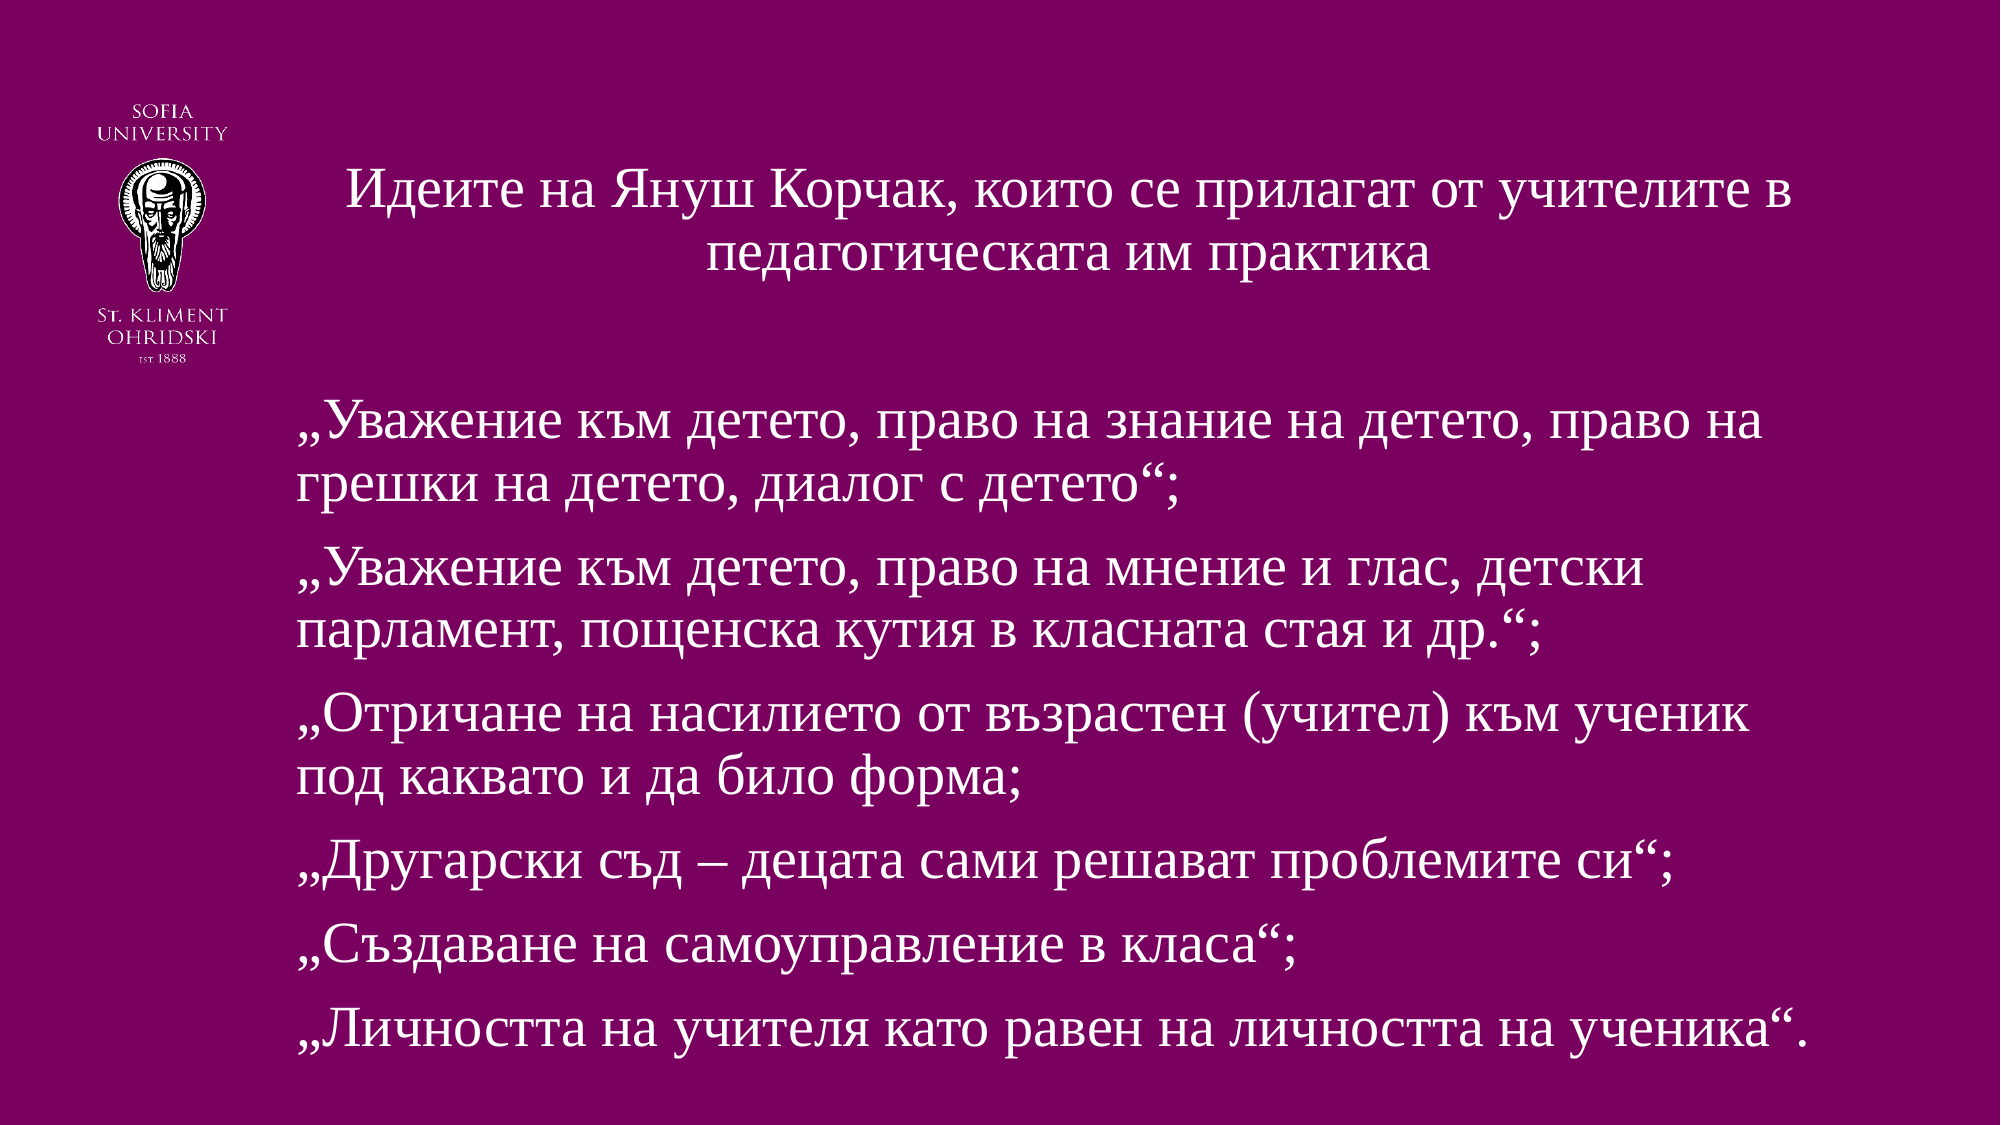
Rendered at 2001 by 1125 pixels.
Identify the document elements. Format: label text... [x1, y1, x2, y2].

picture [64, 76, 260, 391]
subtitle Идеите на Януш Корчак, които се прилагат от учителите в педагогическата им практика „Уважение към детето, право на знание на детето, право на грешки на детето, диалог с детето“; „Уважение към детето, право на мнение и глас, детски парламент, пощенска кутия в класната стая и др.“; „Отричане на насилието от възрастен (учител) към ученик под каквато и да било форма; „Другарски съд – децата сами решават проблемите си“; „Създаване на самоуправление в класа“; „Личността на учителя като равен на личността на ученика“. [281, 149, 1858, 332]
